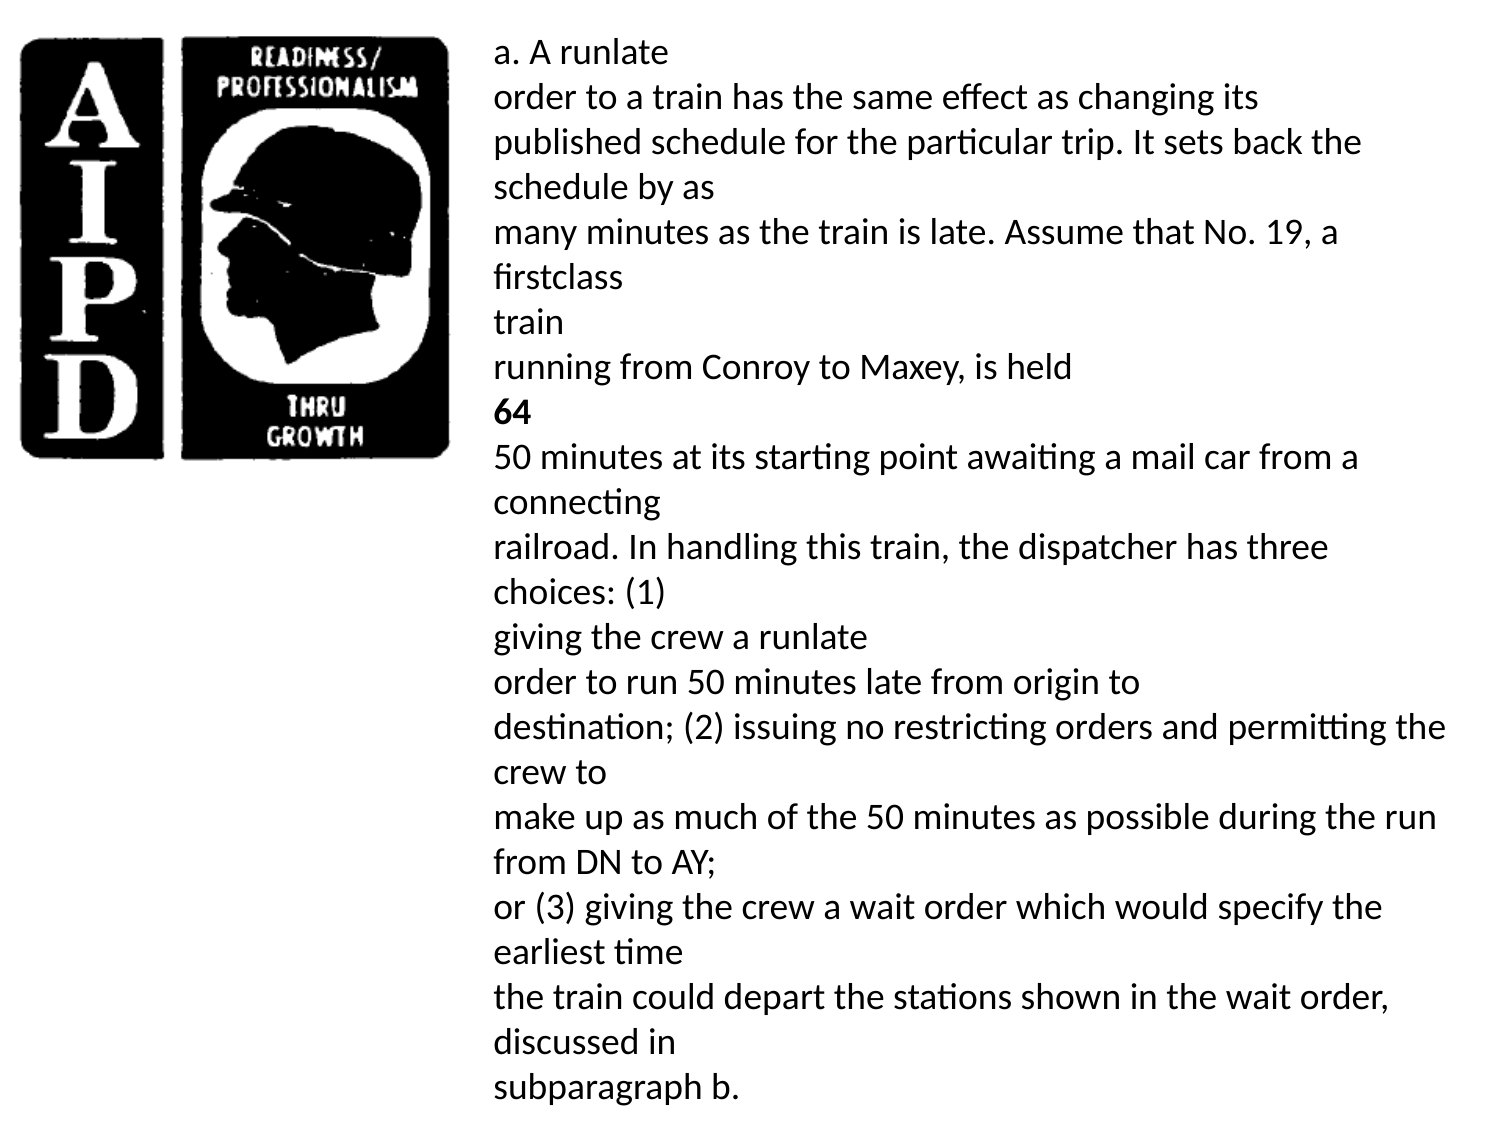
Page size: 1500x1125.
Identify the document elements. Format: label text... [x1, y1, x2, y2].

picture [3, 0, 479, 515]
text_box a. A runlate order to a train has the same effect as changing its published schedule for the particular trip. It sets back the schedule by as many minutes as the train is late. Assume that No. 19, a firstclass train running from Conroy to Maxey, is held 64 50 minutes at its starting point awaiting a mail car from a connecting railroad. In handling this train, the dispatcher has three choices: (1) giving the crew a runlate order to run 50 minutes late from origin to destination; (2) issuing no restricting orders and permitting the crew to make up as much of the 50 minutes as possible during the run from DN to AY; or (3) giving the crew a wait order which would specify the earliest time the train could depart the stations shown in the wait order, discussed in subparagraph b. [478, 19, 1463, 1114]
